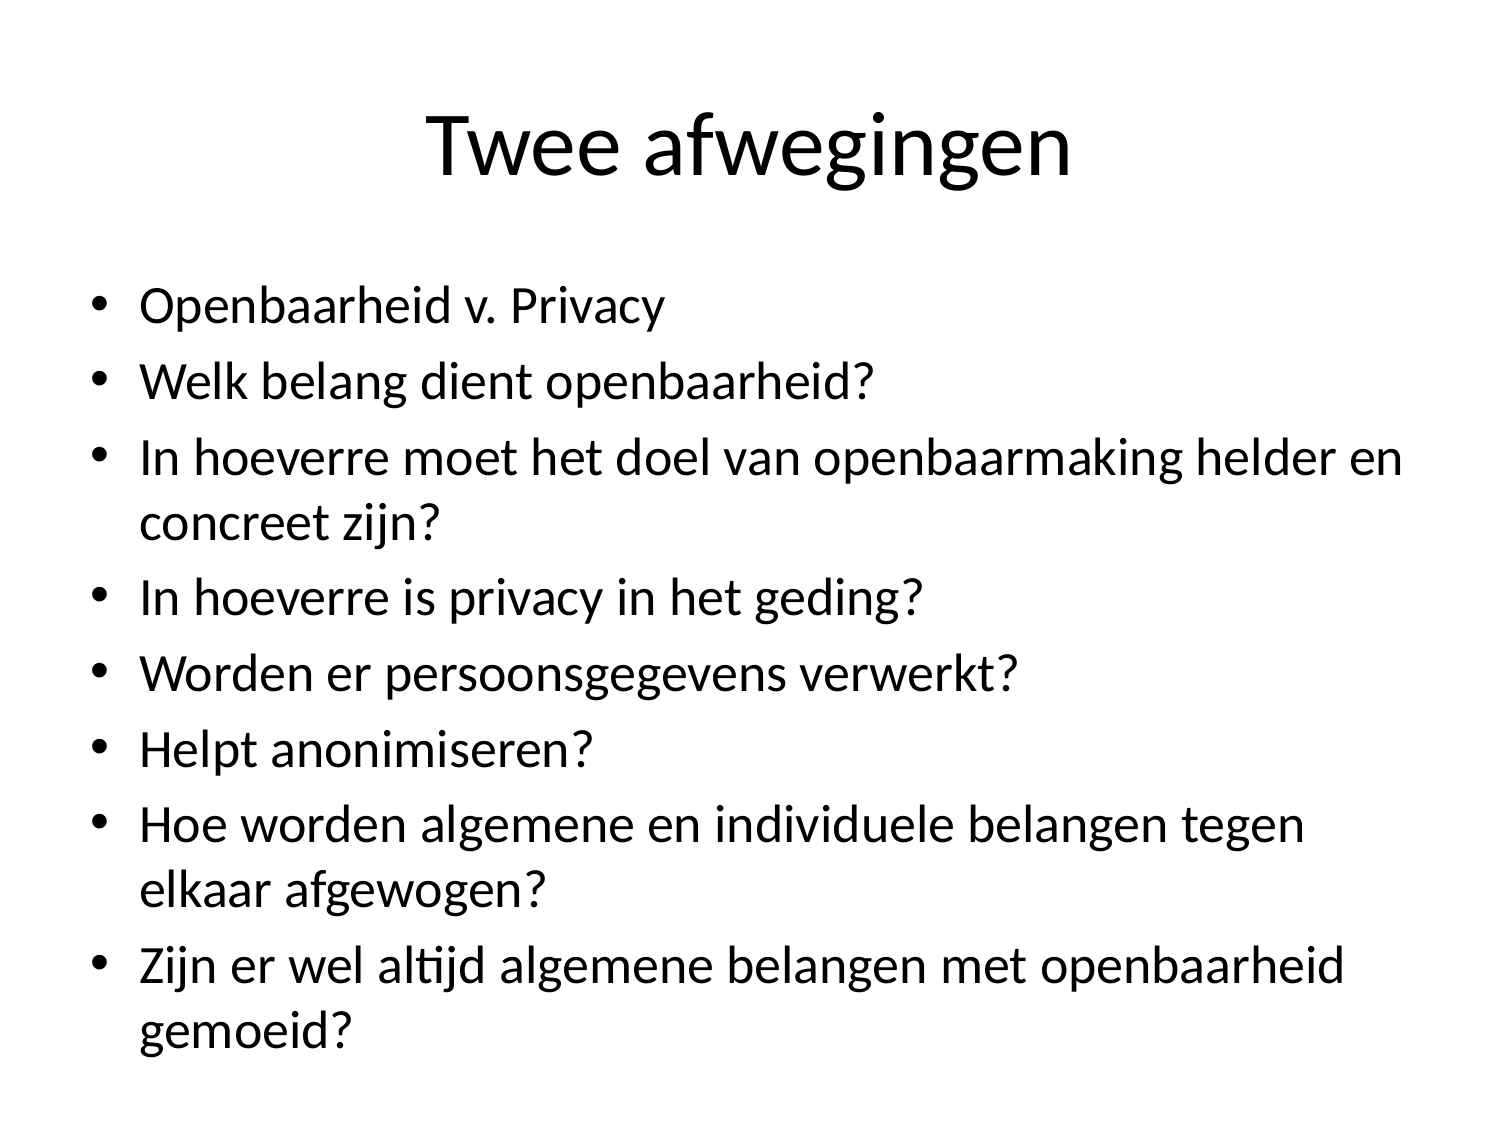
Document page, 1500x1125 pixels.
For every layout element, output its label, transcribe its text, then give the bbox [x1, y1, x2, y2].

title Twee afwegingen [75, 45, 1425, 233]
list Openbaarheid v. Privacy Welk belang dient openbaarheid? In hoeverre moet het doel van openbaarmaking helder en concreet zijn? In hoeverre is privacy in het geding? Worden er persoonsgegevens verwerkt? Helpt anonimiseren? Hoe worden algemene en individuele belangen tegen elkaar afgewogen? Zijn er wel altijd algemene belangen met openbaarheid gemoeid? [75, 262, 1425, 1071]
